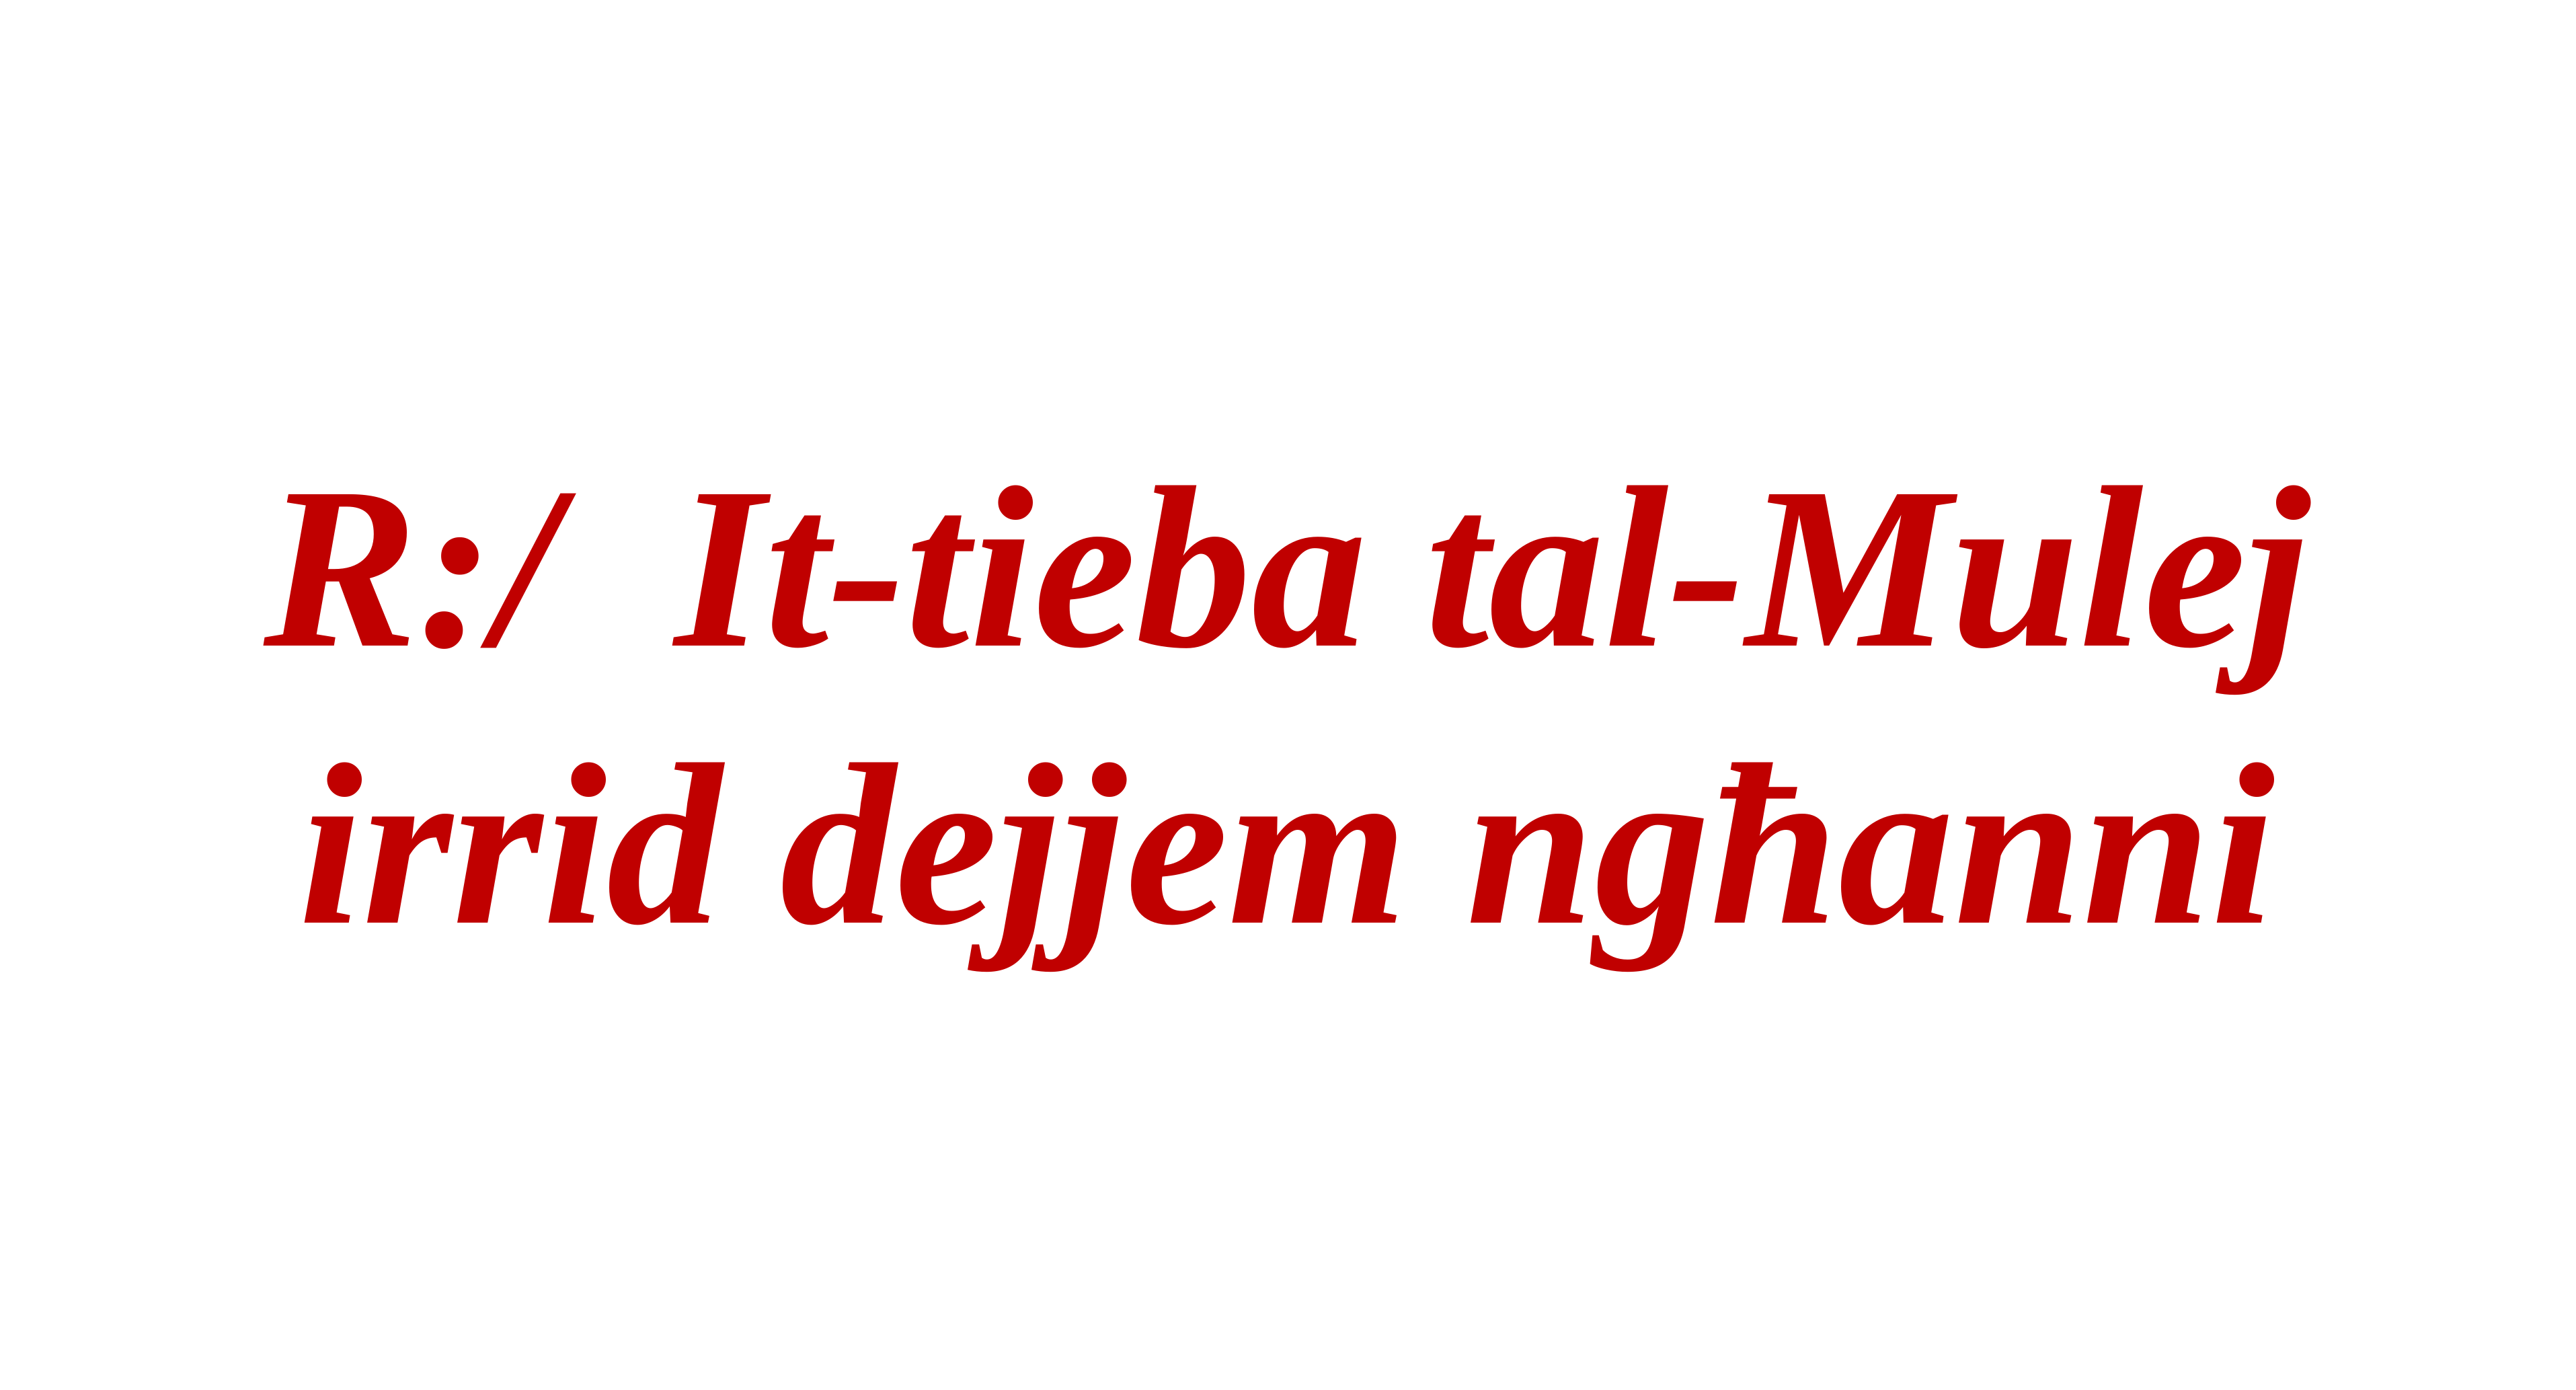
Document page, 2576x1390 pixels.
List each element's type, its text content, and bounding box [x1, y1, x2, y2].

text_box R:/ It-tieba tal-Mulej irrid dejjem ngħanni [58, 403, 2518, 981]
